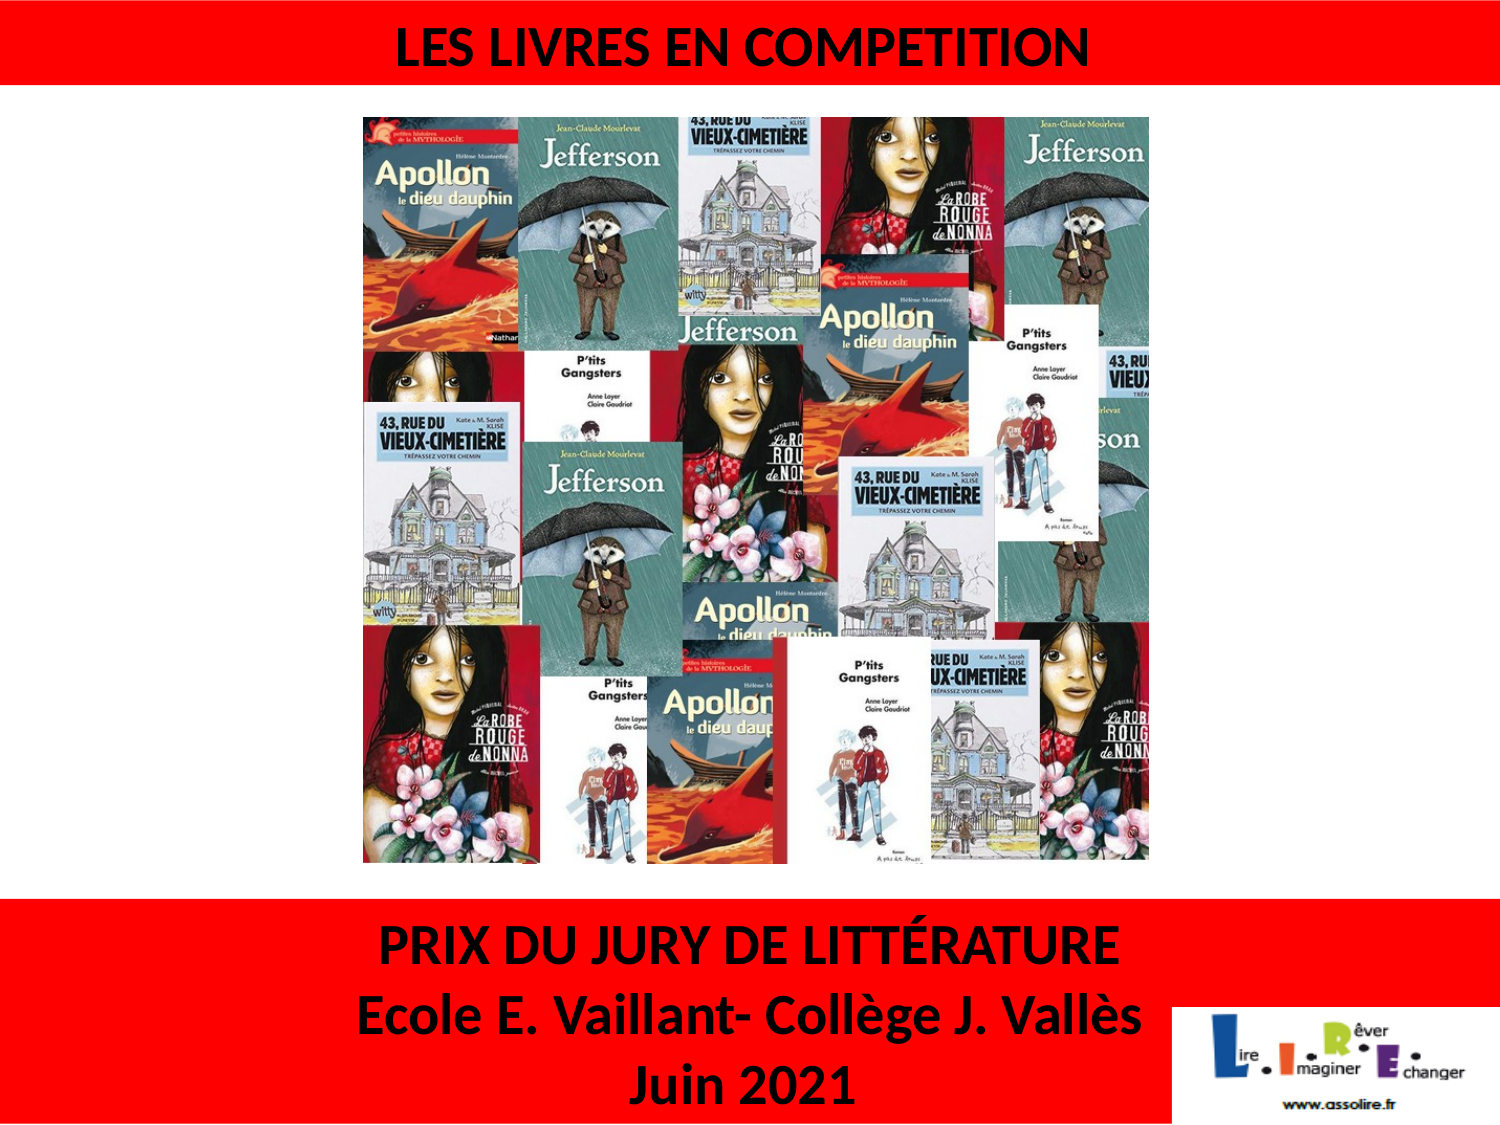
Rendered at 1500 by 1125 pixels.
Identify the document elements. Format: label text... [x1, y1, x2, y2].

picture [363, 116, 1149, 864]
picture [1171, 1007, 1500, 1125]
text_box PRIX DU JURY DE LITTÉRATURE Ecole E. Vaillant- Collège J. Vallès Juin 2021 [0, 898, 1500, 1124]
text_box LES LIVRES EN COMPETITION [0, 0, 1500, 86]
